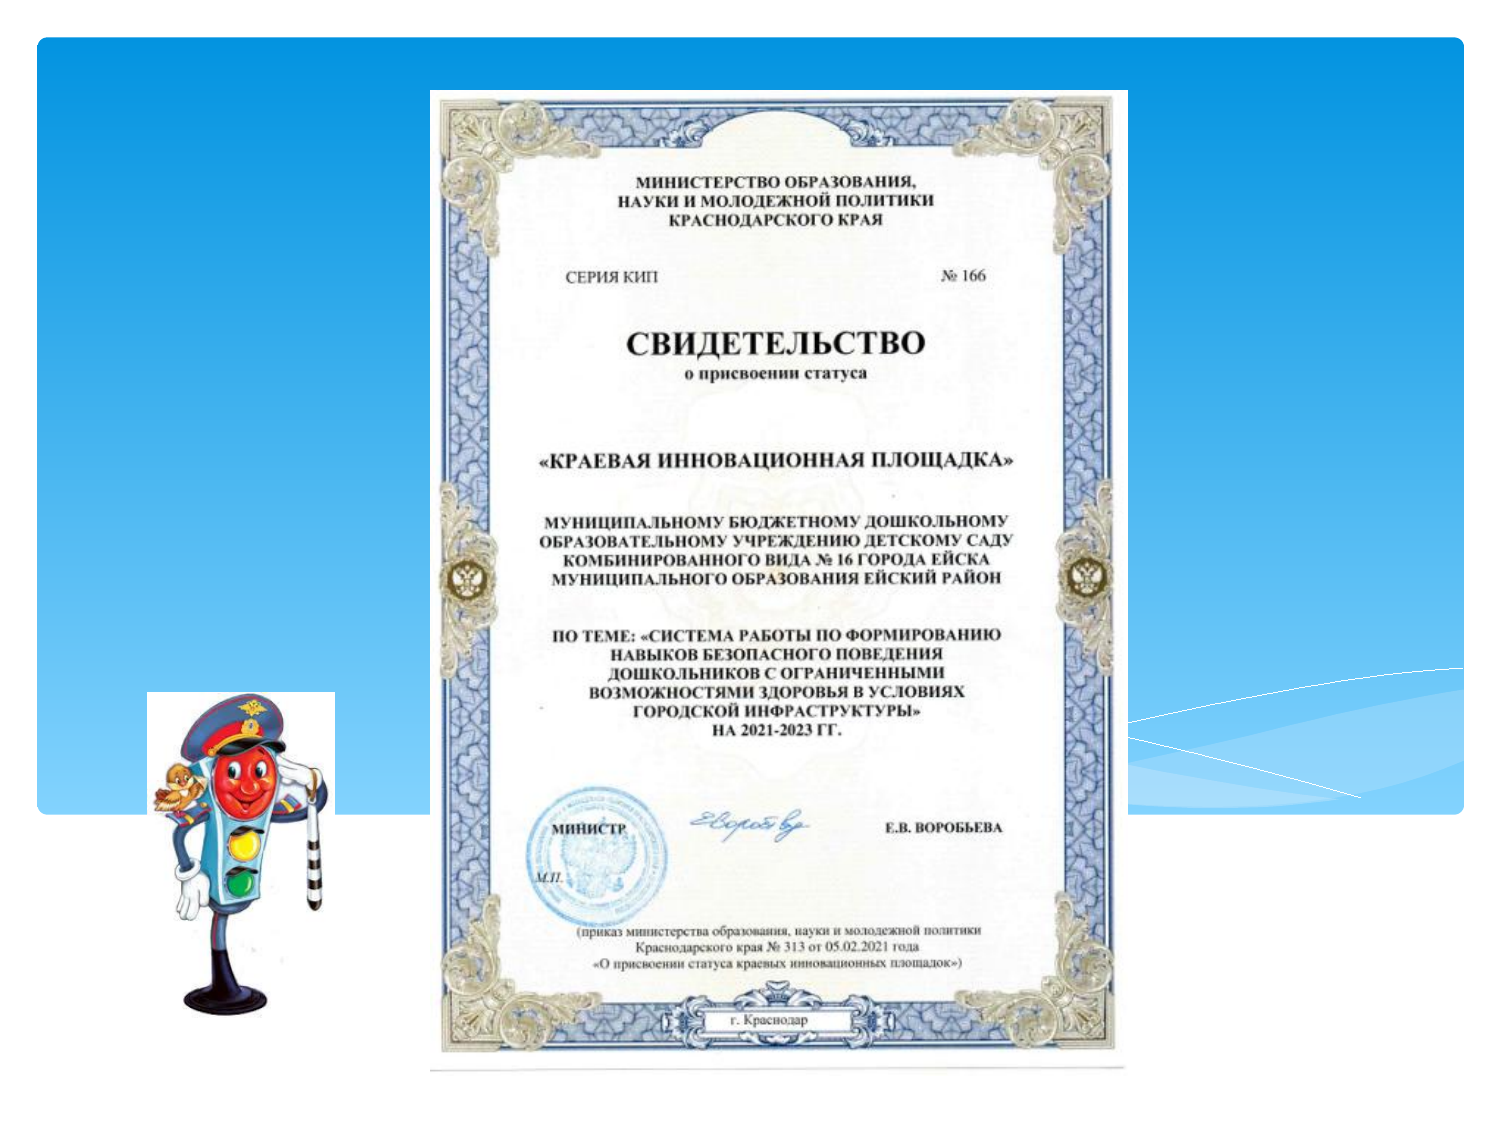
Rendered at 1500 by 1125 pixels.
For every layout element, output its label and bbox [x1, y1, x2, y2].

text_box [110, 556, 430, 1004]
picture [147, 692, 335, 1018]
picture [37, 88, 1464, 1076]
text_box [1128, 556, 1386, 1004]
